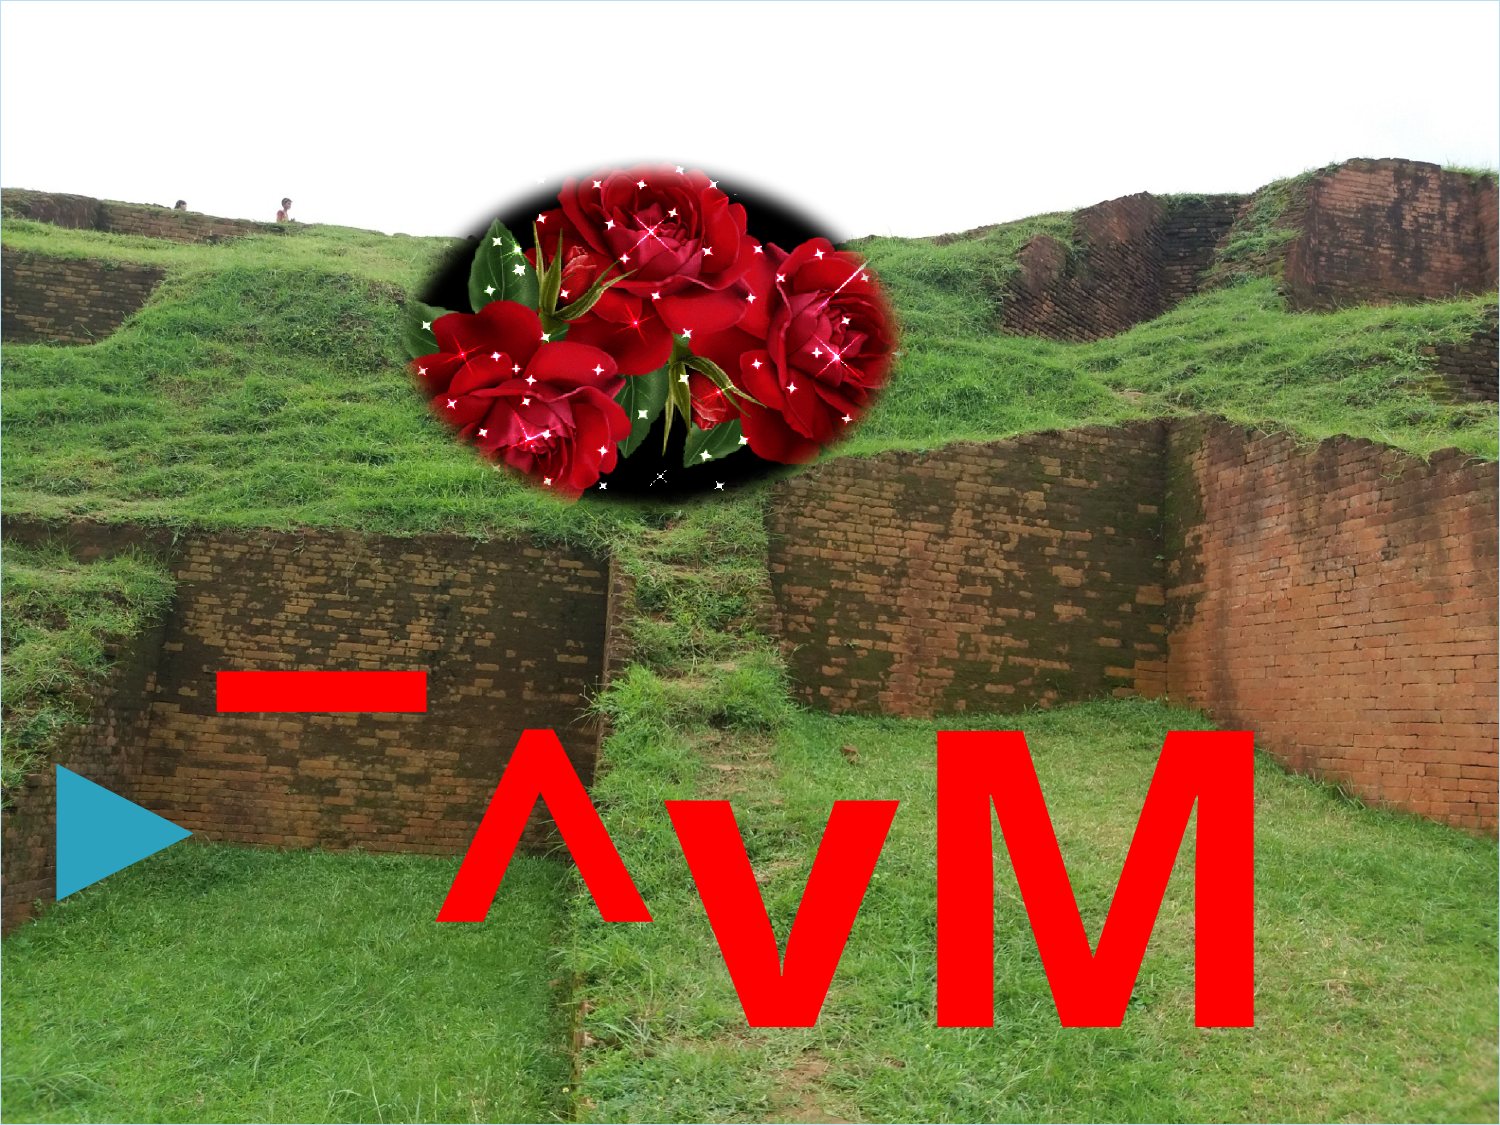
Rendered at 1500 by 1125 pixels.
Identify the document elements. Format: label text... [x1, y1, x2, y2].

title [75, 45, 1425, 233]
list ¯^vMZg [0, 0, 1500, 1125]
picture [386, 152, 915, 528]
